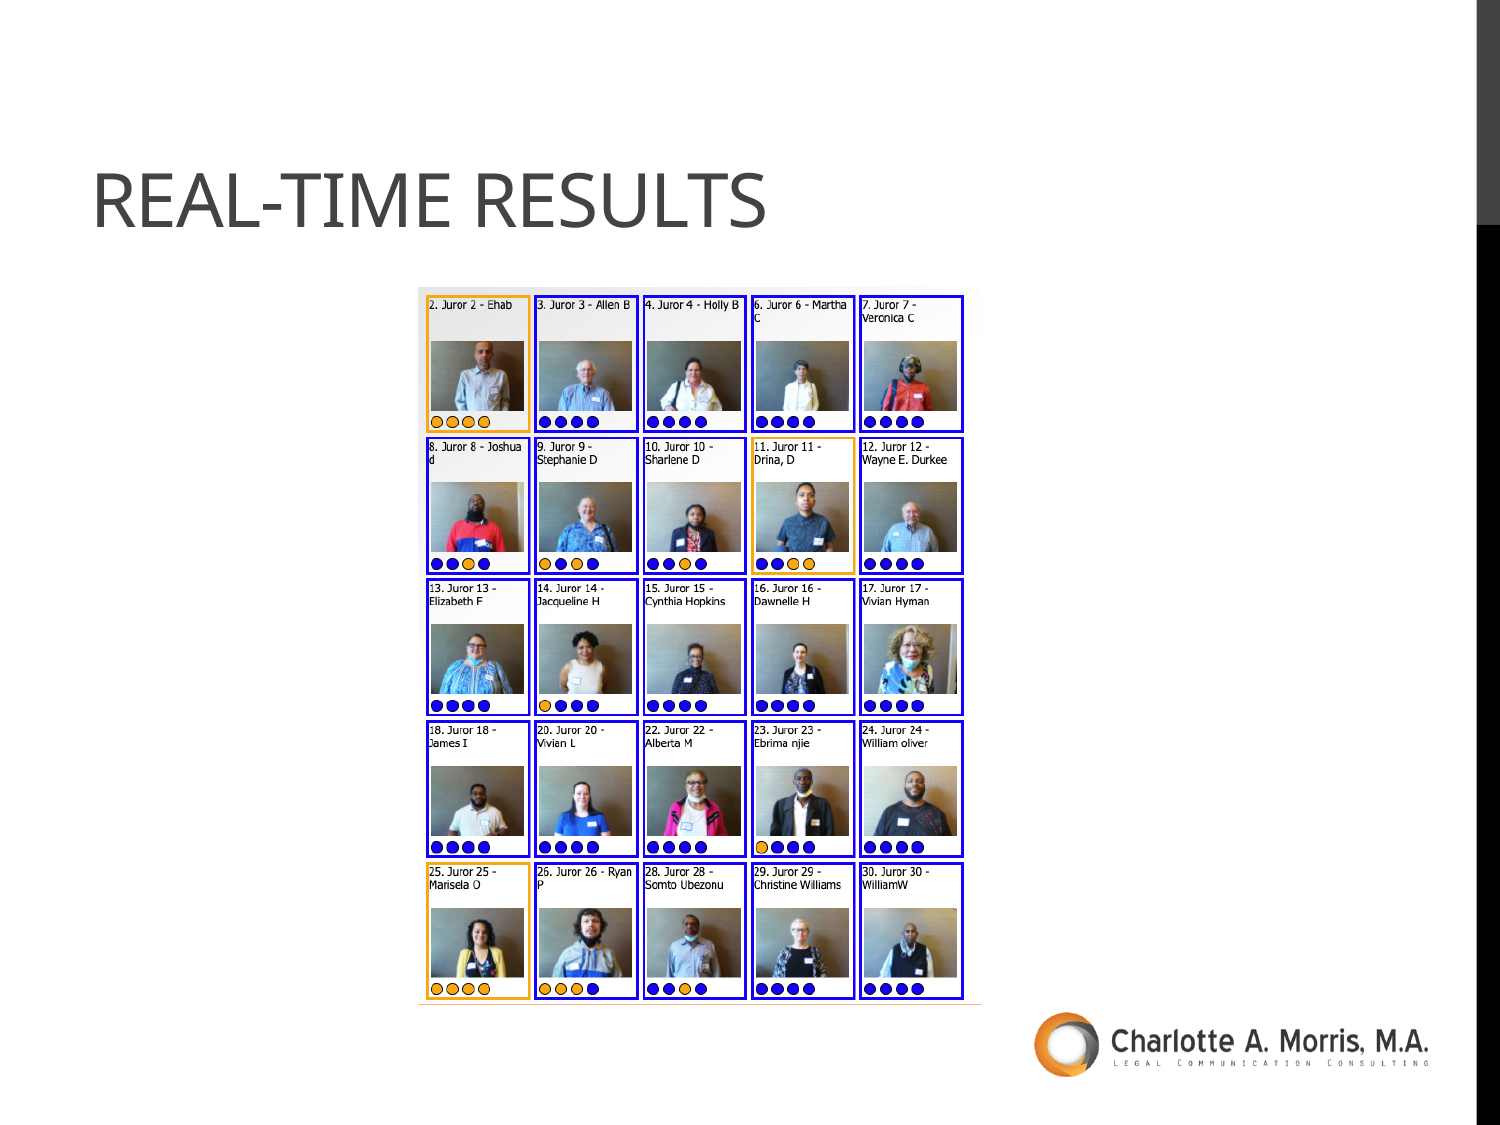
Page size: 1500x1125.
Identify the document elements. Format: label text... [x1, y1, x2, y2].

picture [1034, 1012, 1428, 1077]
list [417, 286, 982, 1006]
title Real-Time Results [75, 25, 1025, 250]
